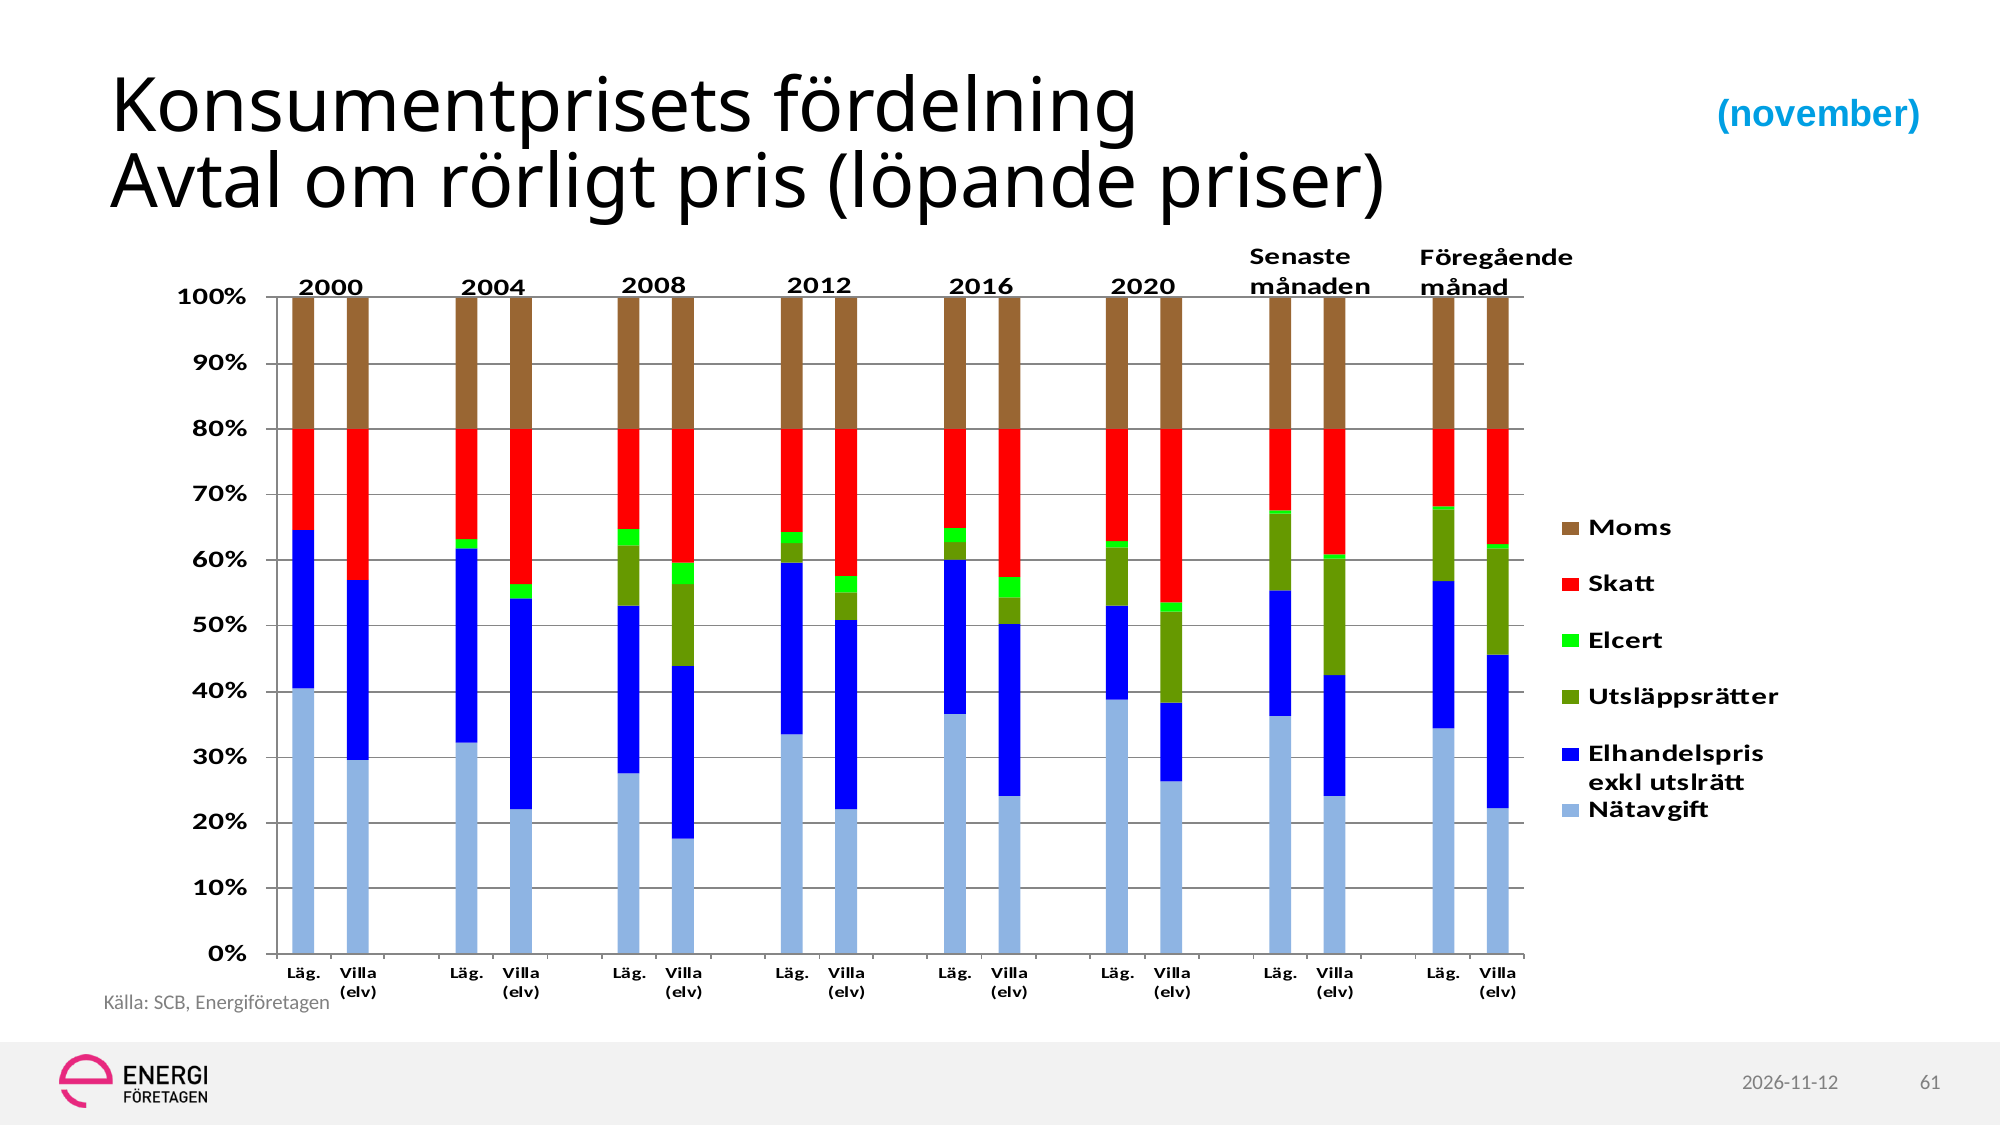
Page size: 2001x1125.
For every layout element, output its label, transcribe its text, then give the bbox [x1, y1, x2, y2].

picture [141, 206, 1820, 1036]
slide_number 61 [1882, 1068, 1941, 1099]
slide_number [1742, 1068, 1854, 1099]
picture [59, 1054, 207, 1108]
title Konsumentprisets fördelning Avtal om rörligt pris (löpande priser) [110, 62, 1534, 224]
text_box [1709, 88, 1942, 138]
text_box Källa: SCB, Energiföretagen [103, 988, 135, 1019]
